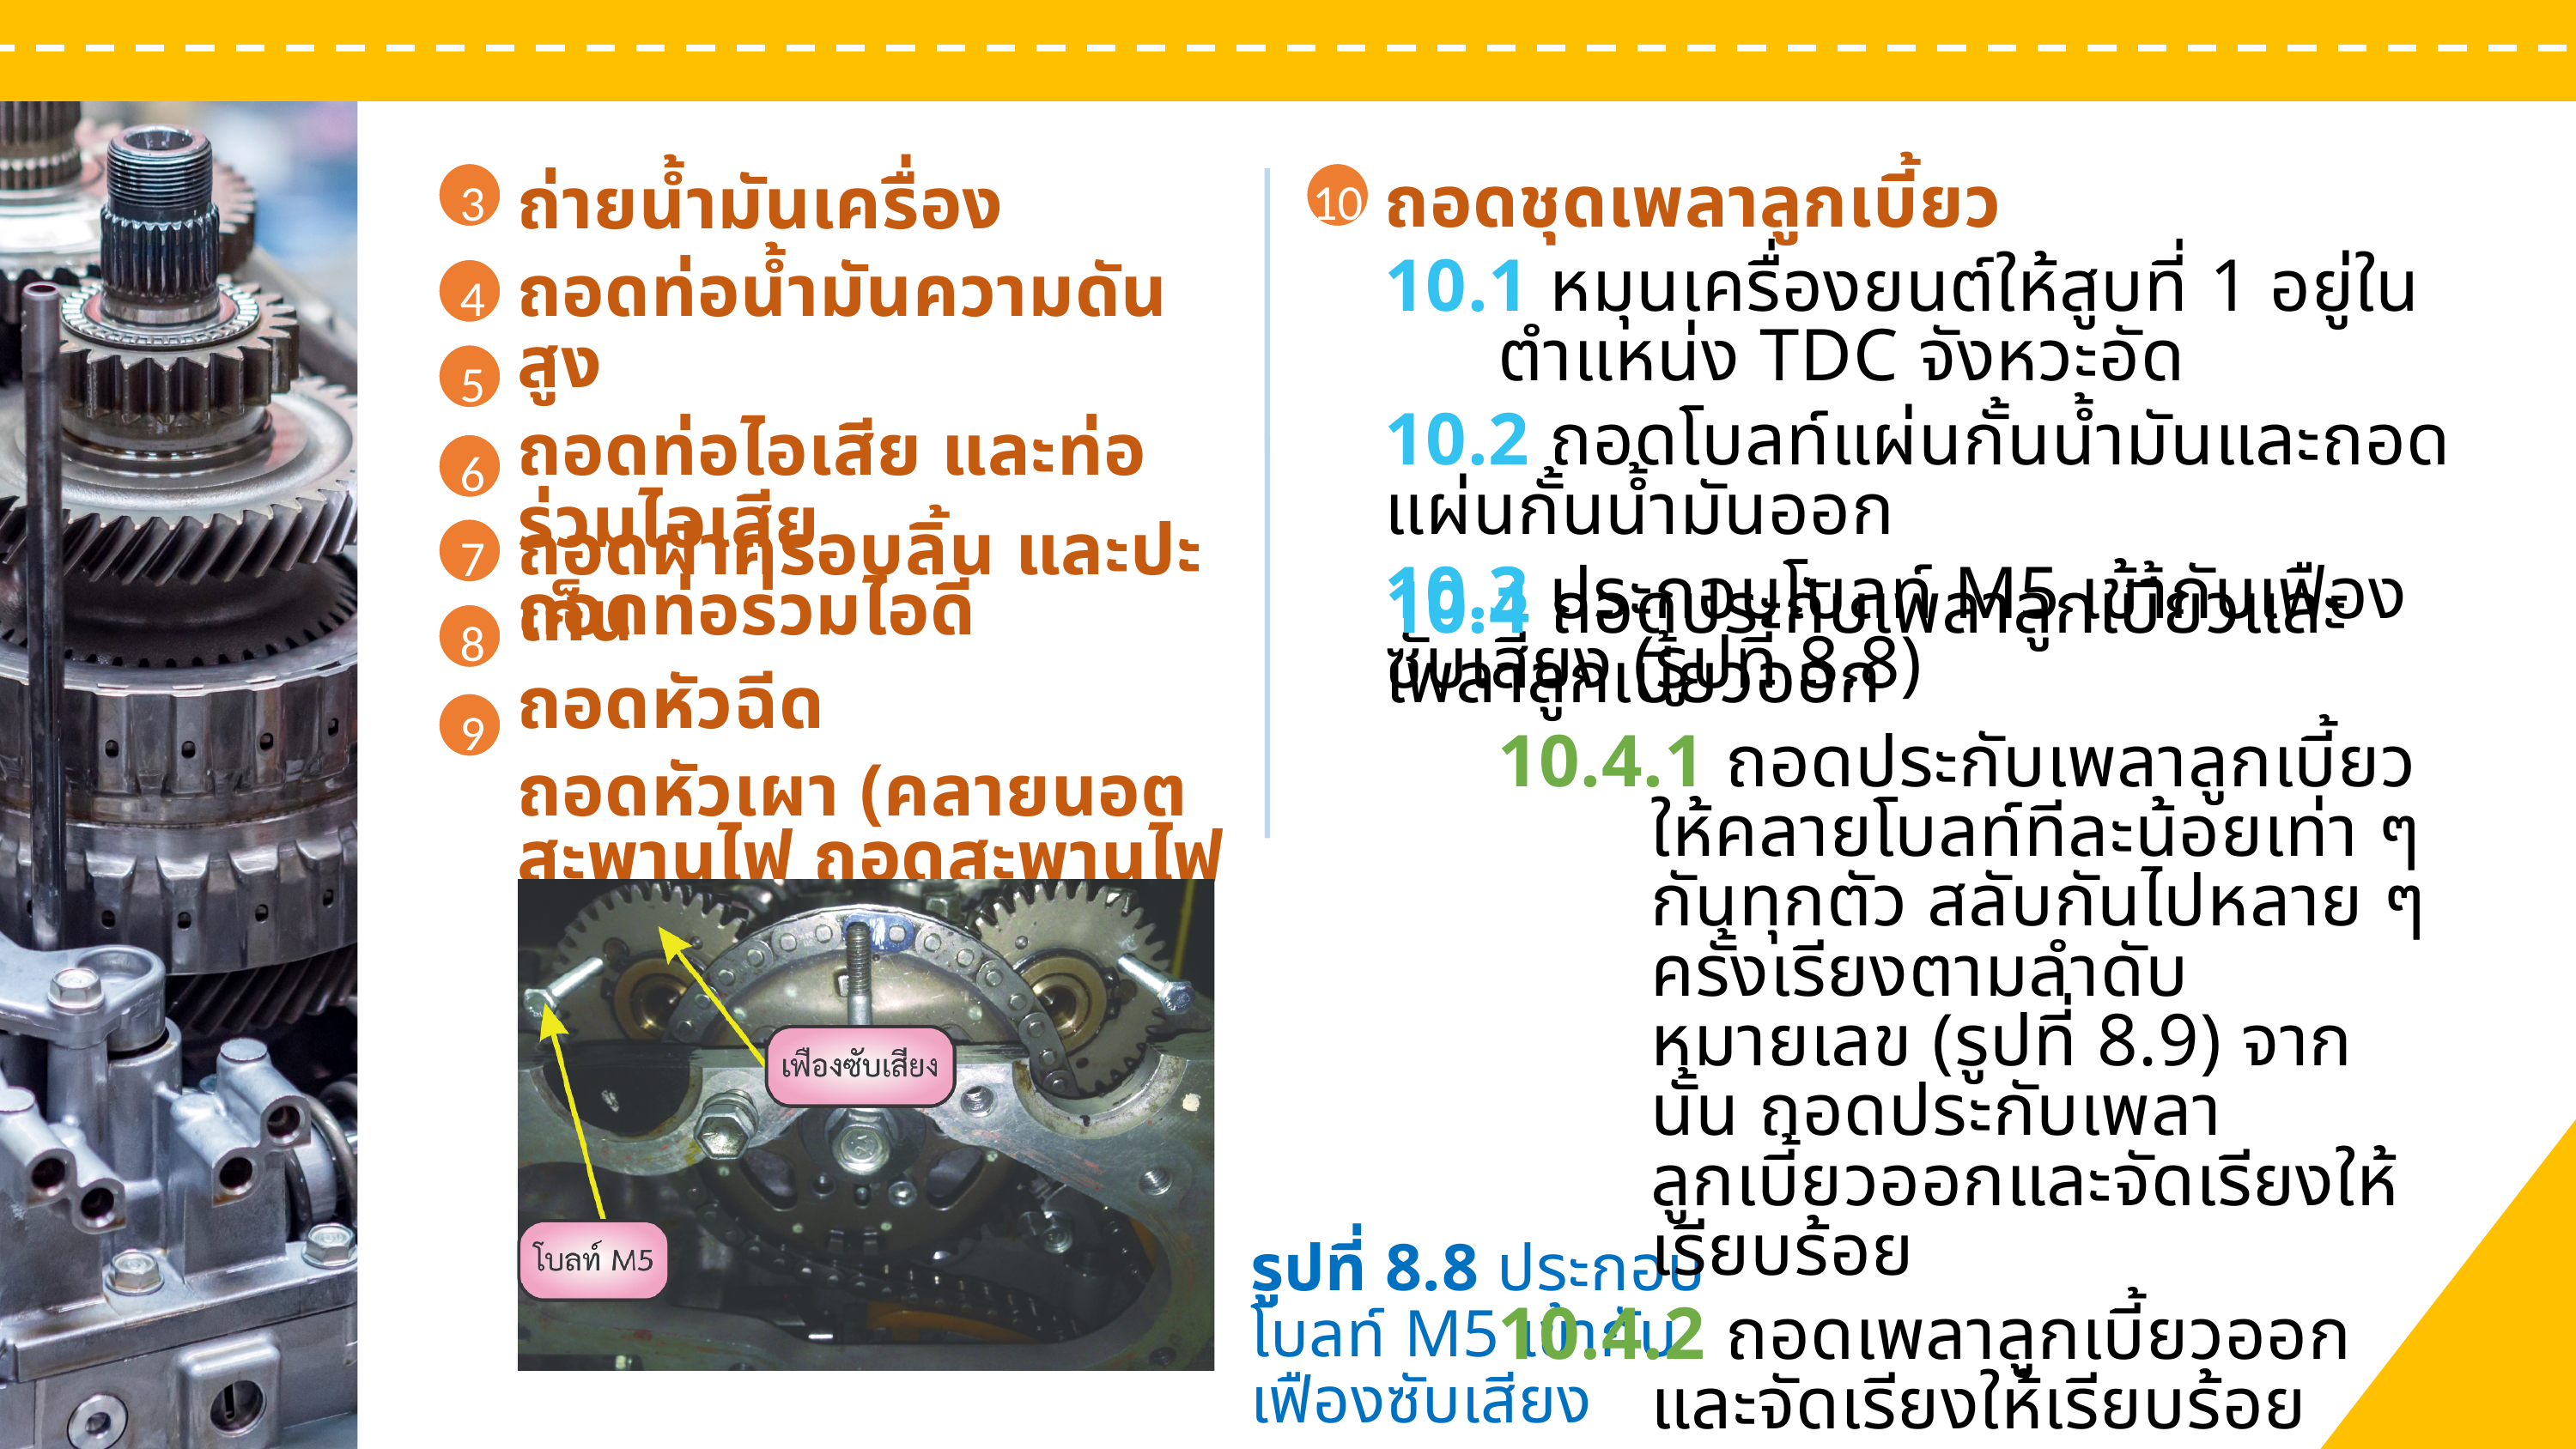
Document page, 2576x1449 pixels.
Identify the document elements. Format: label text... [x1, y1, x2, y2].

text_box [438, 162, 1235, 858]
text_box รูปที่ 8.8 ประกอบโบลท์ M5 เข้ากับเฟืองซับเสียง [1249, 1237, 1792, 1296]
picture [0, 101, 358, 1449]
picture [517, 878, 1215, 1371]
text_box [1235, 152, 2492, 1130]
